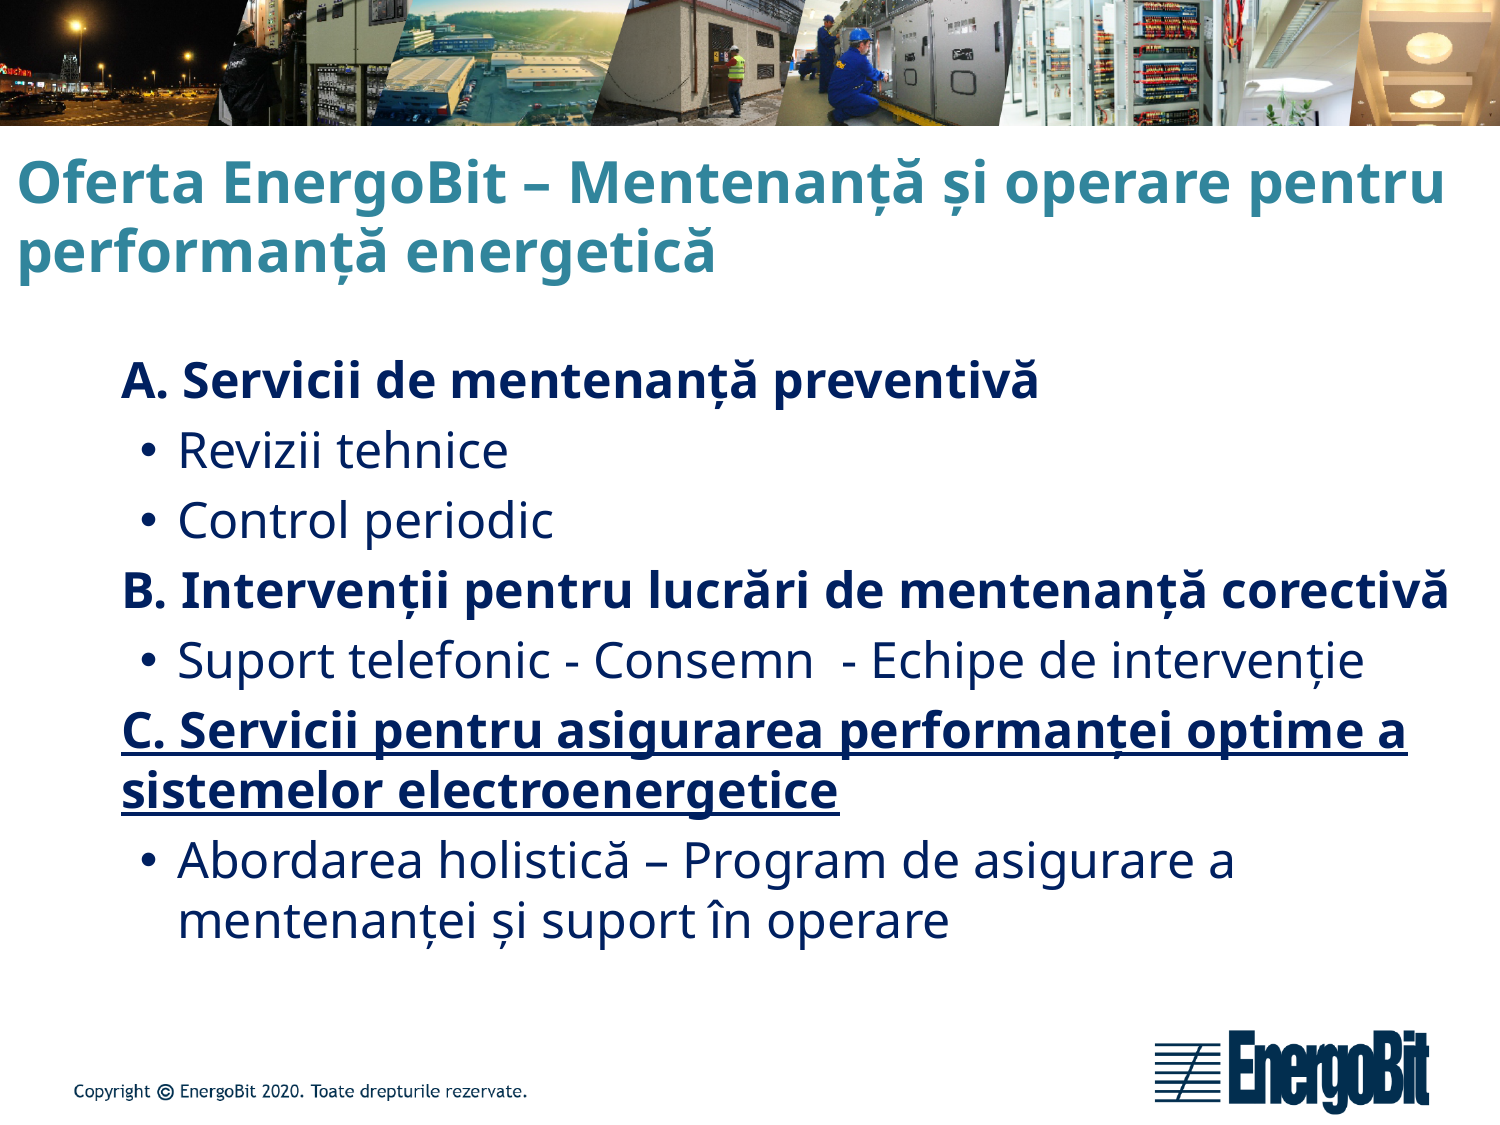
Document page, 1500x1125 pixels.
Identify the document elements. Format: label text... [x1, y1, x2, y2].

list A. Servicii de mentenanță preventivă Revizii tehnice Control periodic B. Intervenții pentru lucrări de mentenanță corectivă Suport telefonic - Consemn - Echipe de intervenție C. Servicii pentru asigurarea performanței optime a sistemelor electroenergetice Abordarea holistică – Program de asigurare a mentenanței și suport în operare [0, 341, 1500, 1125]
picture [0, 0, 1500, 341]
text_box Oferta EnergoBit – Mentenanță și operare pentru performanță energetică [1, 137, 1499, 325]
